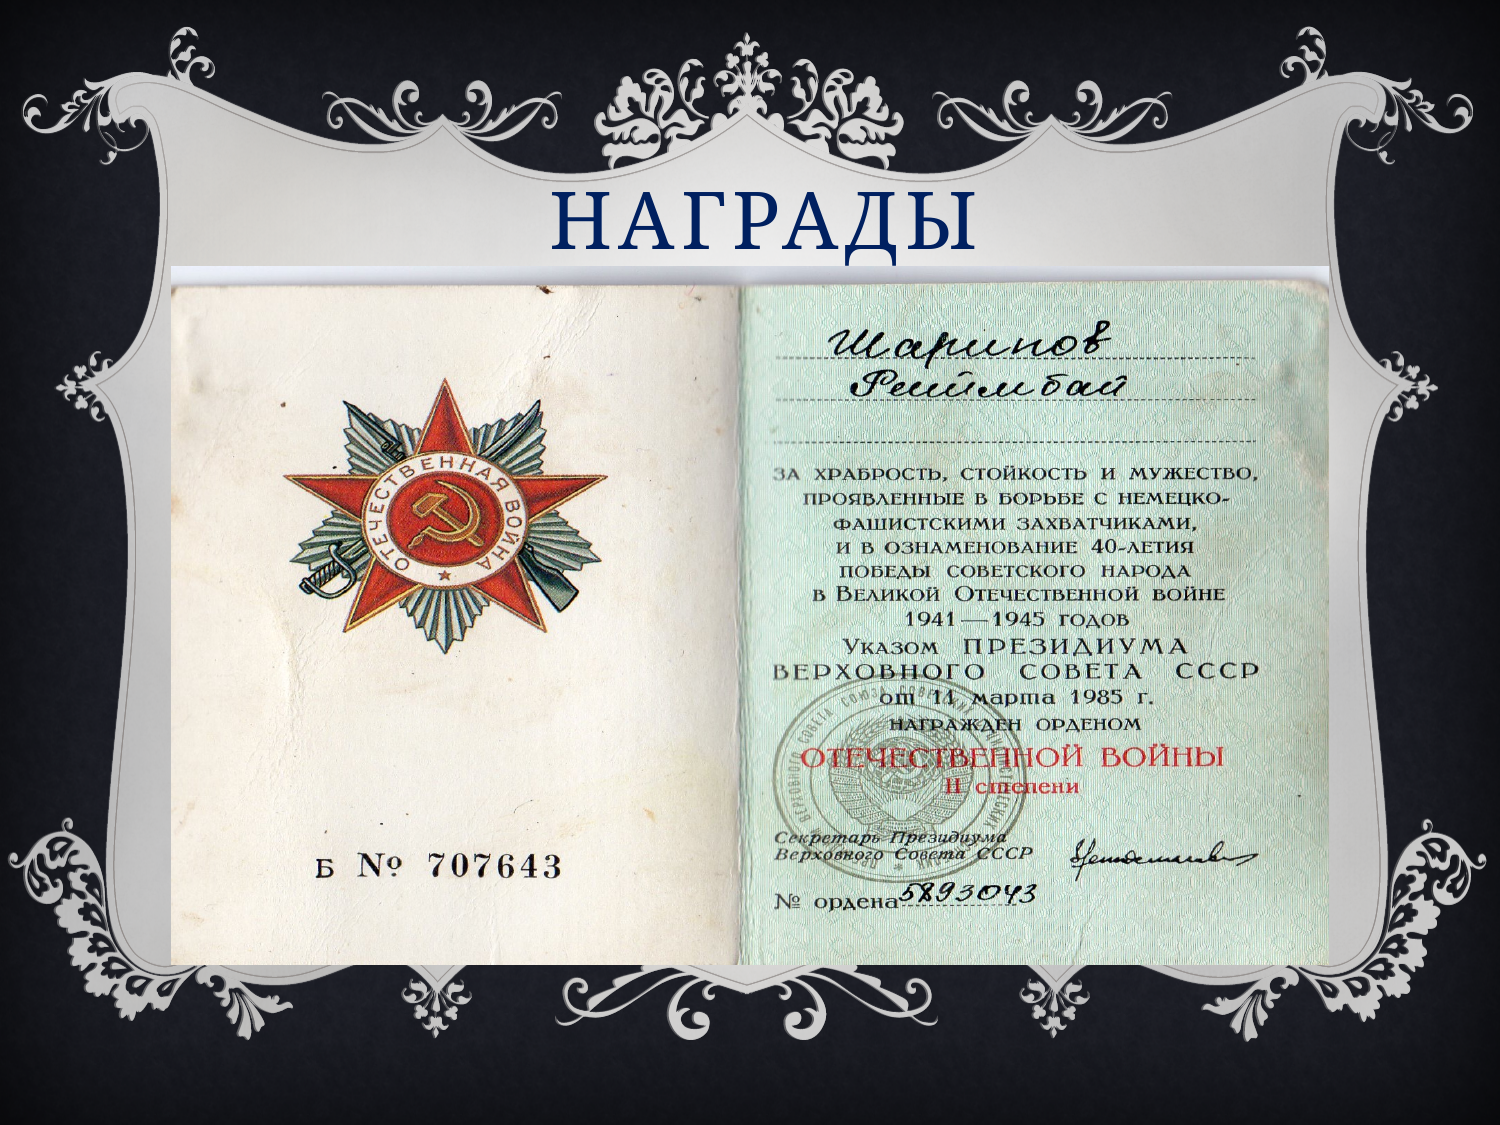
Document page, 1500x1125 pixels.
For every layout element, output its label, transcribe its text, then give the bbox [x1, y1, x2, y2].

title Награды [0, 160, 1033, 274]
picture [0, 266, 1500, 1125]
picture [0, 0, 1500, 265]
